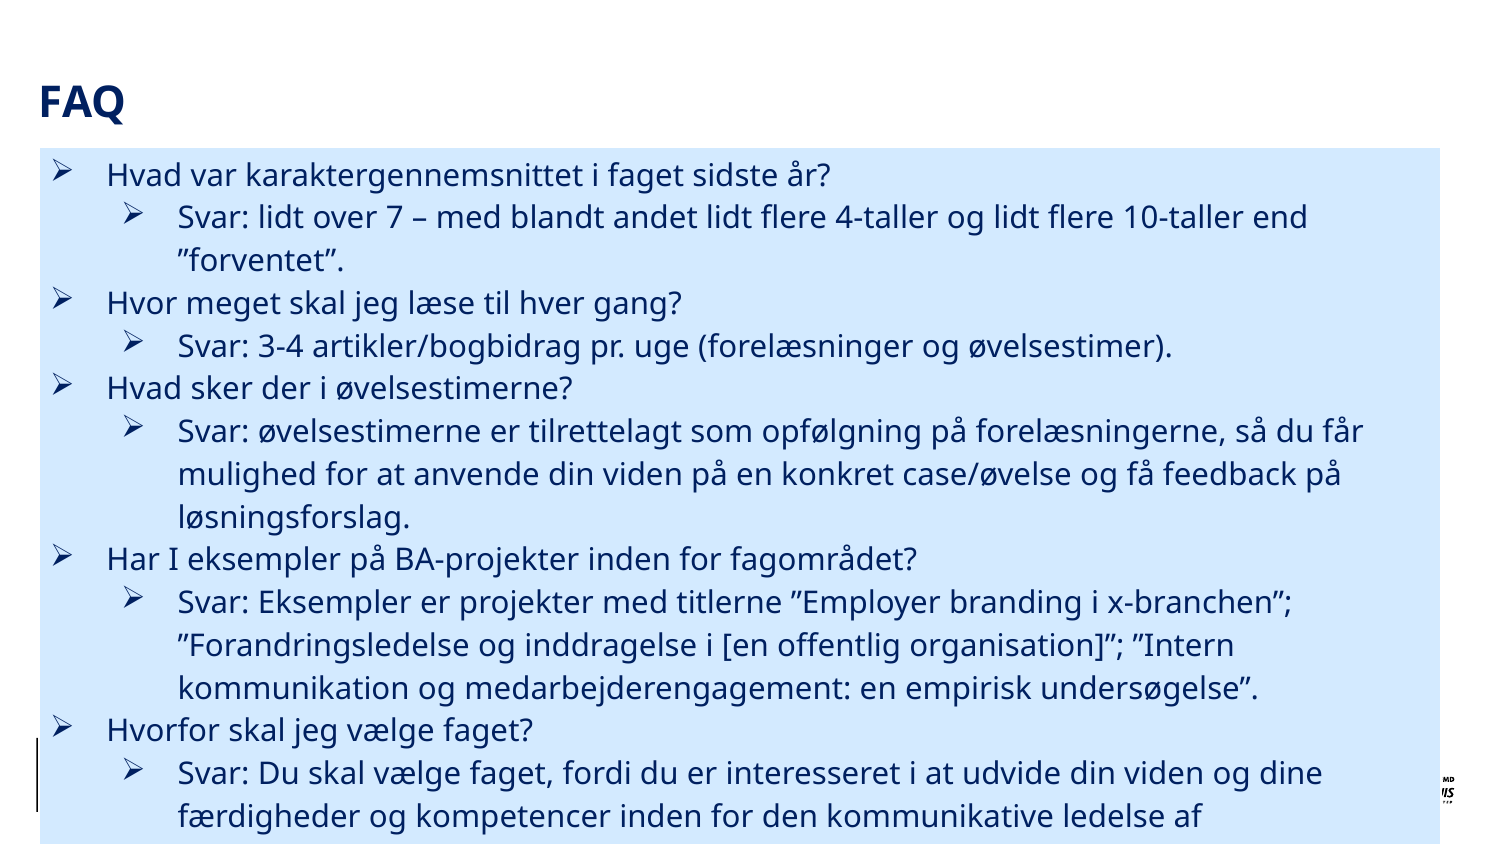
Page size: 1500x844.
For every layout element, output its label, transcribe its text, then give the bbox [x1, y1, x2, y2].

title faq [38, 18, 1462, 180]
table_header Hvad var karaktergennemsnittet i faget sidste år? Svar: lidt over 7 – med blandt andet lidt flere 4-taller og lidt flere 10-taller end ”forventet”. Hvor meget skal jeg læse til hver gang? Svar: 3-4 artikler/bogbidrag pr. uge (forelæsninger og øvelsestimer). Hvad sker der i øvelsestimerne? Svar: øvelsestimerne er tilrettelagt som opfølgning på forelæsningerne, så du får mulighed for at anvende din viden på en konkret case/øvelse og få feedback på løsningsforslag. Har I eksempler på BA-projekter inden for fagområdet? Svar: Eksempler er projekter med titlerne ”Employer branding i x-branchen”; ”Forandringsledelse og inddragelse i [en offentlig organisation]”; ”Intern kommunikation og medarbejderengagement: en empirisk undersøgelse”. Hvorfor skal jeg vælge faget? Svar: Du skal vælge faget, fordi du er interesseret i at udvide din viden og dine færdigheder og kompetencer inden for den kommunikative ledelse af virksomheden/organisationen. Samtidig træner du din evne til (skriftlig og mundtlig) akademisk argumentation. [40, 148, 1440, 844]
